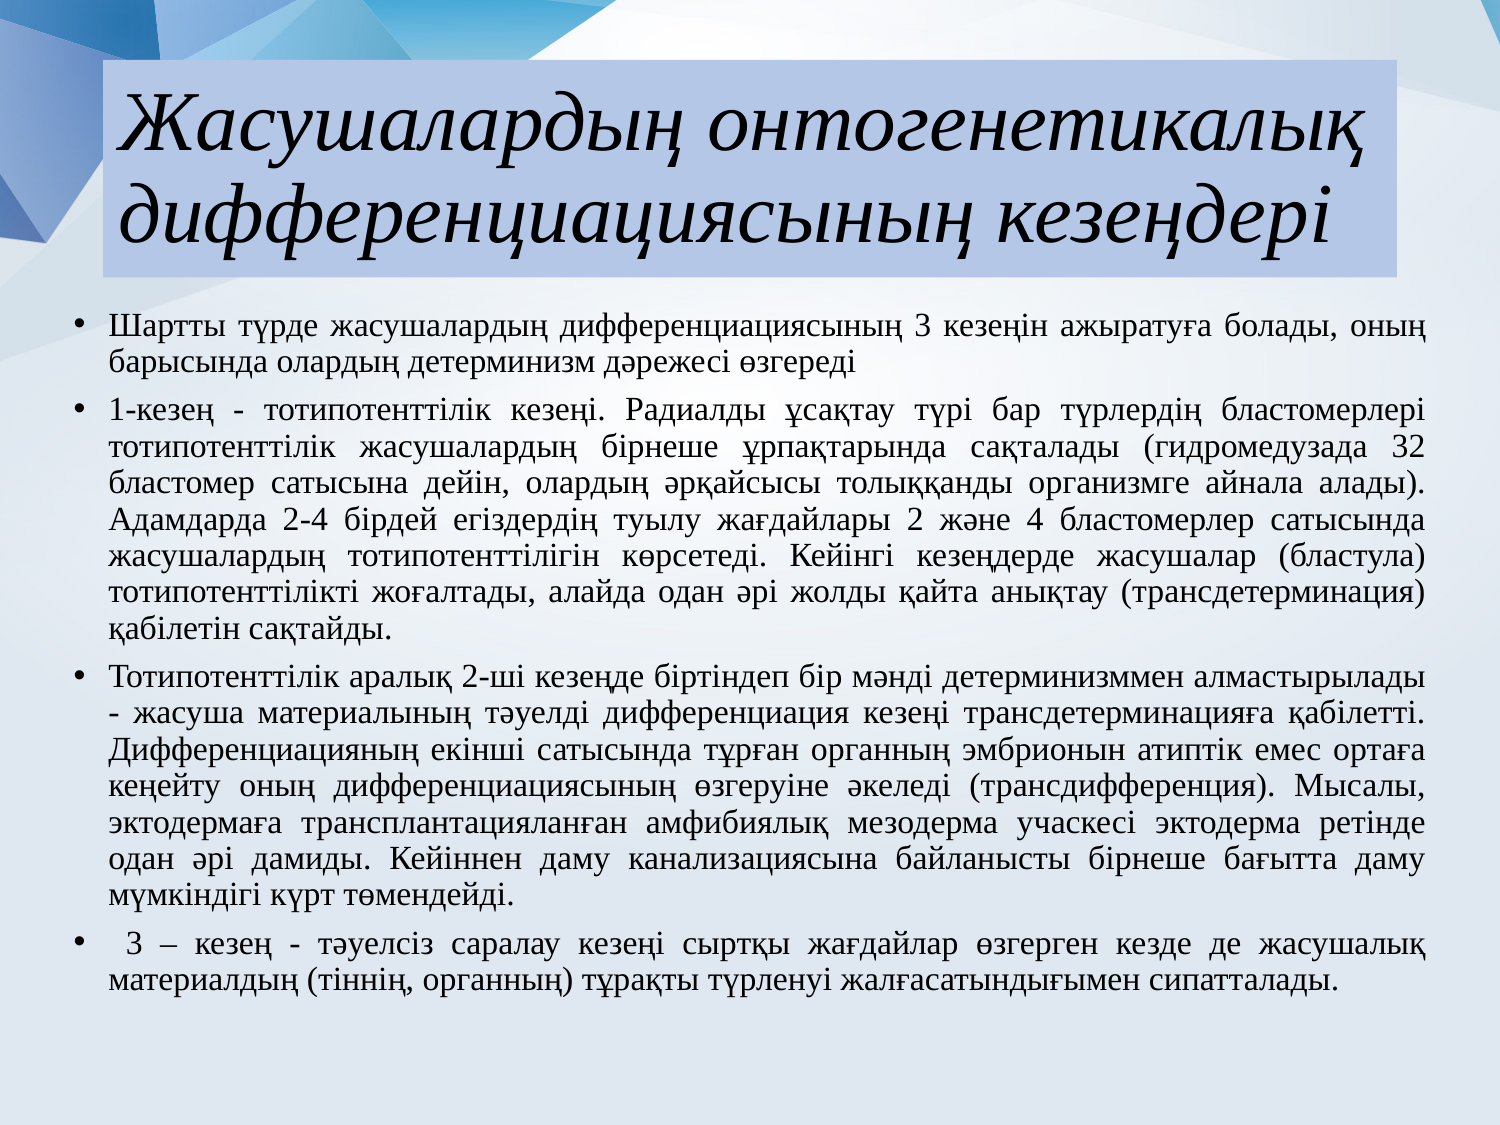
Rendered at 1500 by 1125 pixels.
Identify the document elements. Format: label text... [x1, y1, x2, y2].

title Жасушалардың онтогенетикалық дифференциациясының кезеңдері [103, 59, 1397, 278]
list Шартты түрде жасушалардың дифференциациясының 3 кезеңін ажыратуға болады, оның барысында олардың детерминизм дәрежесі өзгереді 1-кезең - тотипотенттілік кезеңі. Радиалды ұсақтау түрі бар түрлердің бластомерлері тотипотенттілік жасушалардың бірнеше ұрпақтарында сақталады (гидромедузада 32 бластомер сатысына дейін, олардың әрқайсысы толыққанды организмге айнала алады). Адамдарда 2-4 бірдей егіздердің туылу жағдайлары 2 және 4 бластомерлер сатысында жасушалардың тотипотенттілігін көрсетеді. Кейінгі кезеңдерде жасушалар (бластула) тотипотенттілікті жоғалтады, алайда одан әрі жолды қайта анықтау (трансдетерминация) қабілетін сақтайды. Тотипотенттілік аралық 2-ші кезеңде біртіндеп бір мәнді детерминизммен алмастырылады - жасуша материалының тәуелді дифференциация кезеңі трансдетерминацияға қабілетті. Дифференциацияның екінші сатысында тұрған органның эмбрионын атиптік емес ортаға кеңейту оның дифференциациясының өзгеруіне әкеледі (трансдифференция). Мысалы, эктодермаға трансплантацияланған амфибиялық мезодерма учаскесі эктодерма ретінде одан әрі дамиды. Кейіннен даму канализациясына байланысты бірнеше бағытта даму мүмкіндігі күрт төмендейді. 3 – кезең - тәуелсіз саралау кезеңі сыртқы жағдайлар өзгерген кезде де жасушалық материалдың (тіннің, органның) тұрақты түрленуі жалғасатындығымен сипатталады. [58, 299, 1442, 1014]
picture [0, 0, 1500, 1125]
